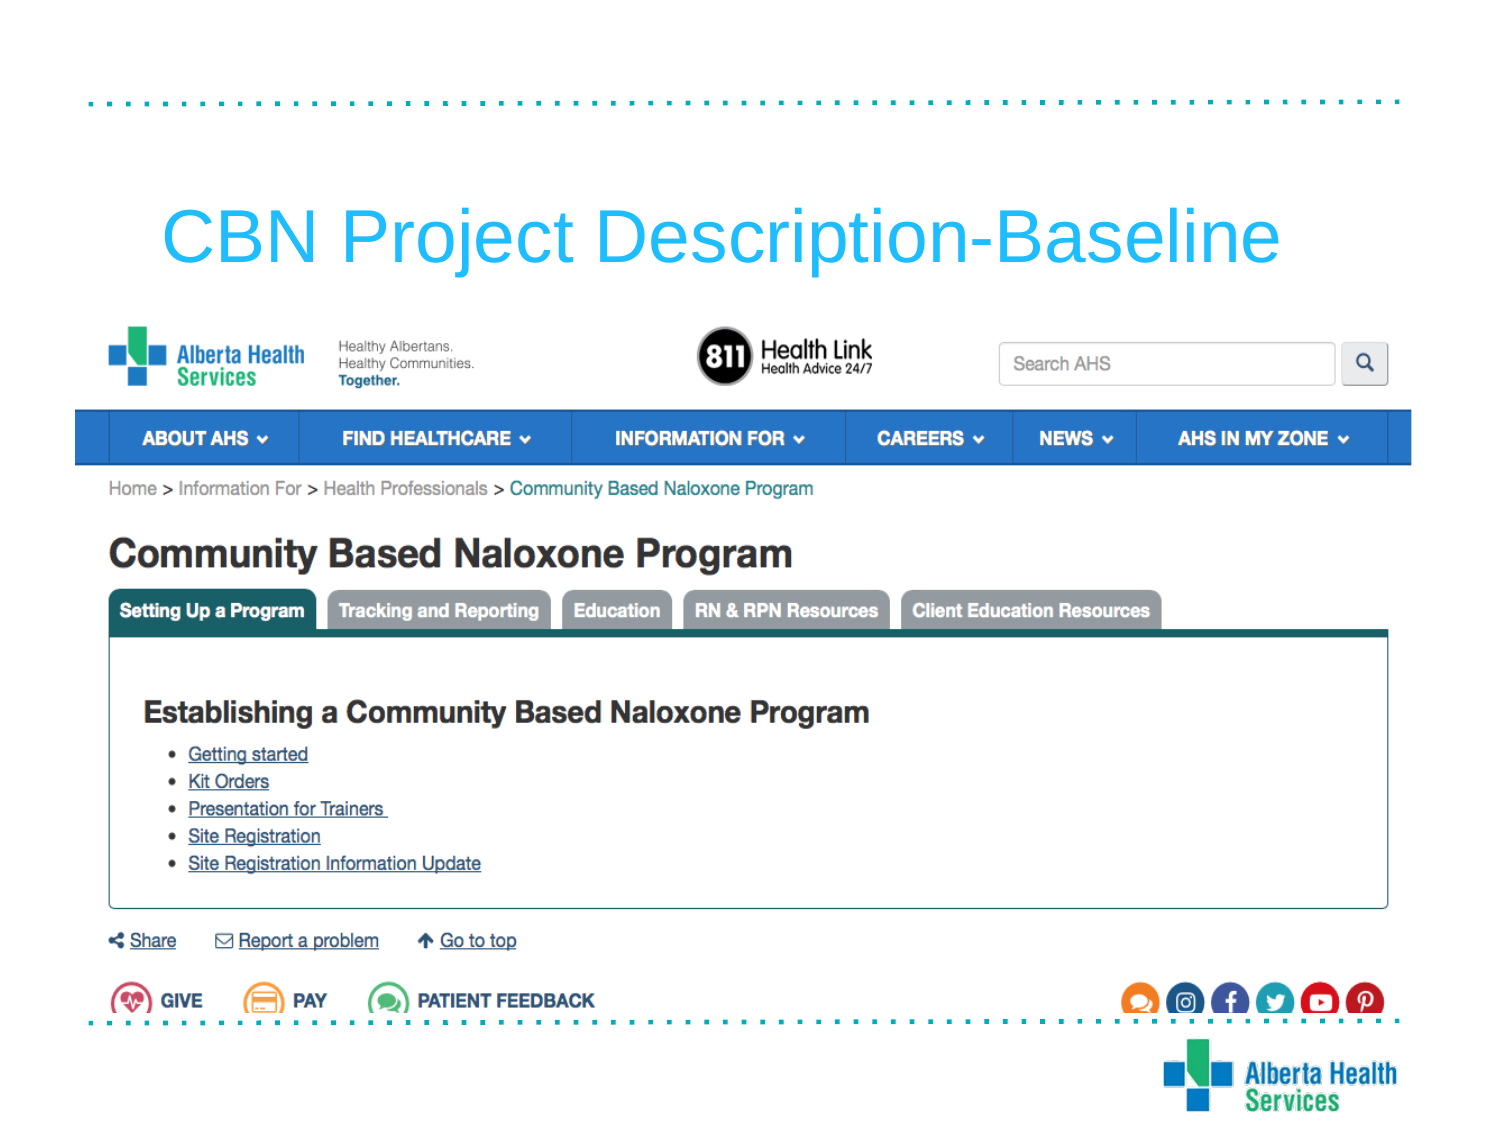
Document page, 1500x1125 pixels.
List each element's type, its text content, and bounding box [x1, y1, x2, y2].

title CBN Project Description-Baseline [75, 138, 1412, 325]
picture [1162, 1037, 1398, 1113]
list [74, 325, 1412, 1013]
